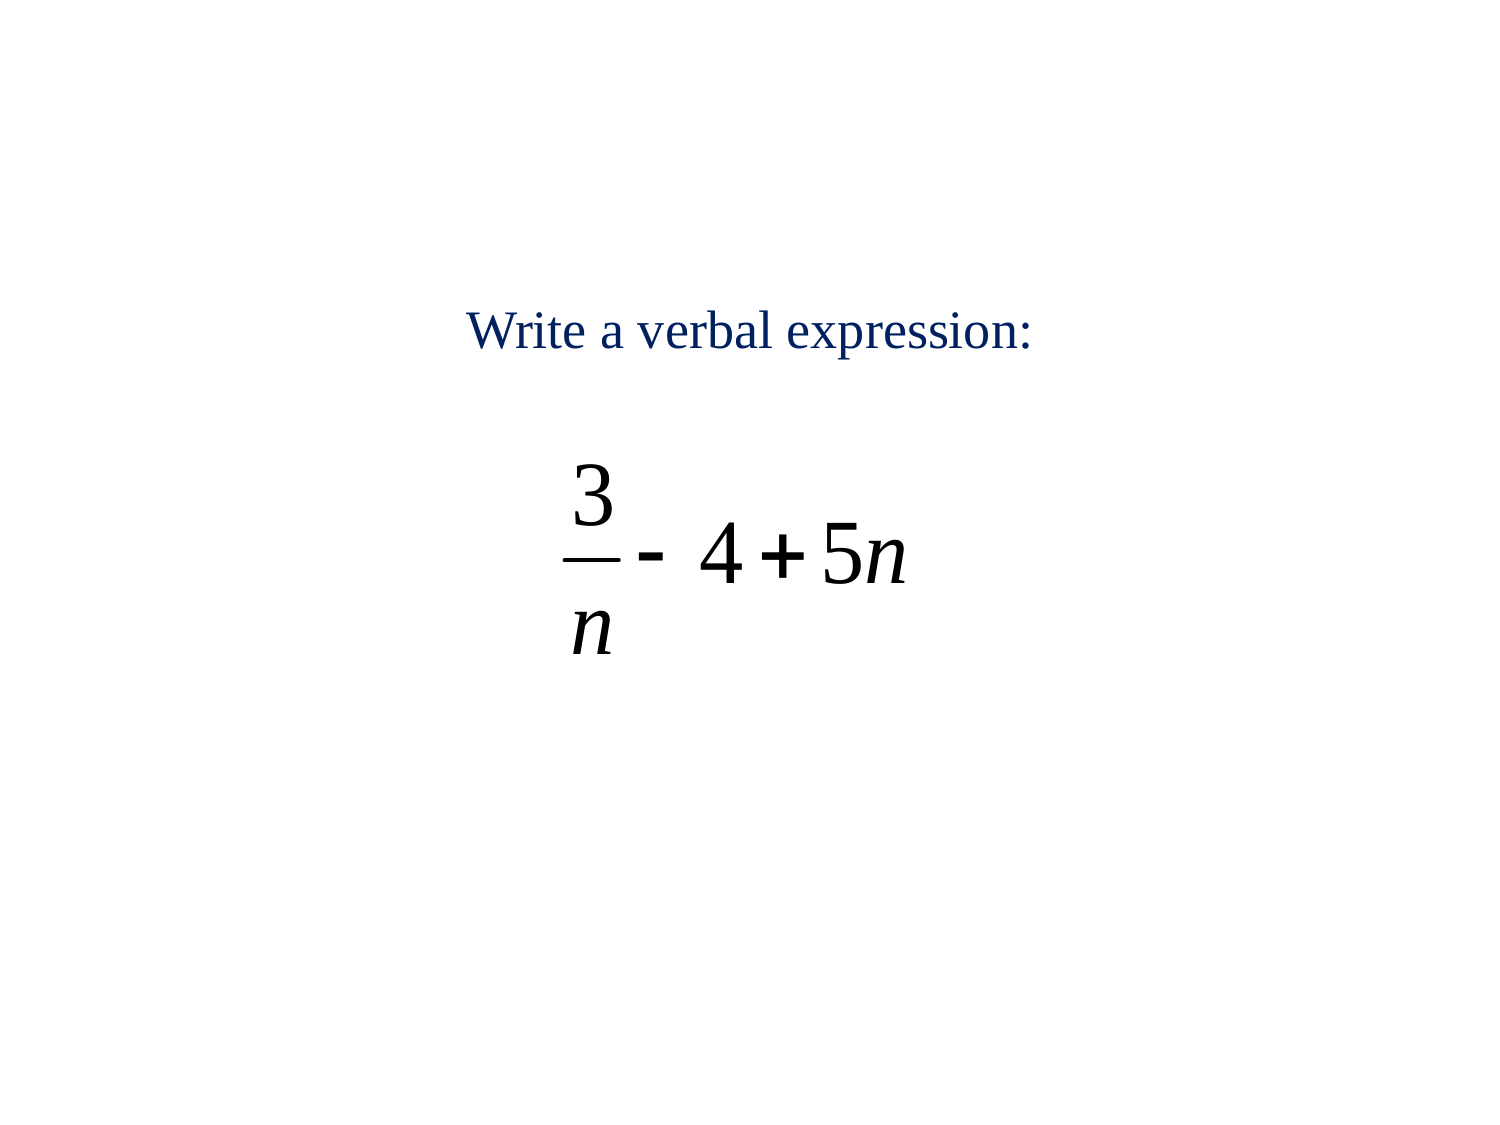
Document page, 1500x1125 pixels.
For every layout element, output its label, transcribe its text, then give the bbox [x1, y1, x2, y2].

text_box Write a verbal expression: [62, 287, 1438, 433]
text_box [549, 437, 926, 676]
